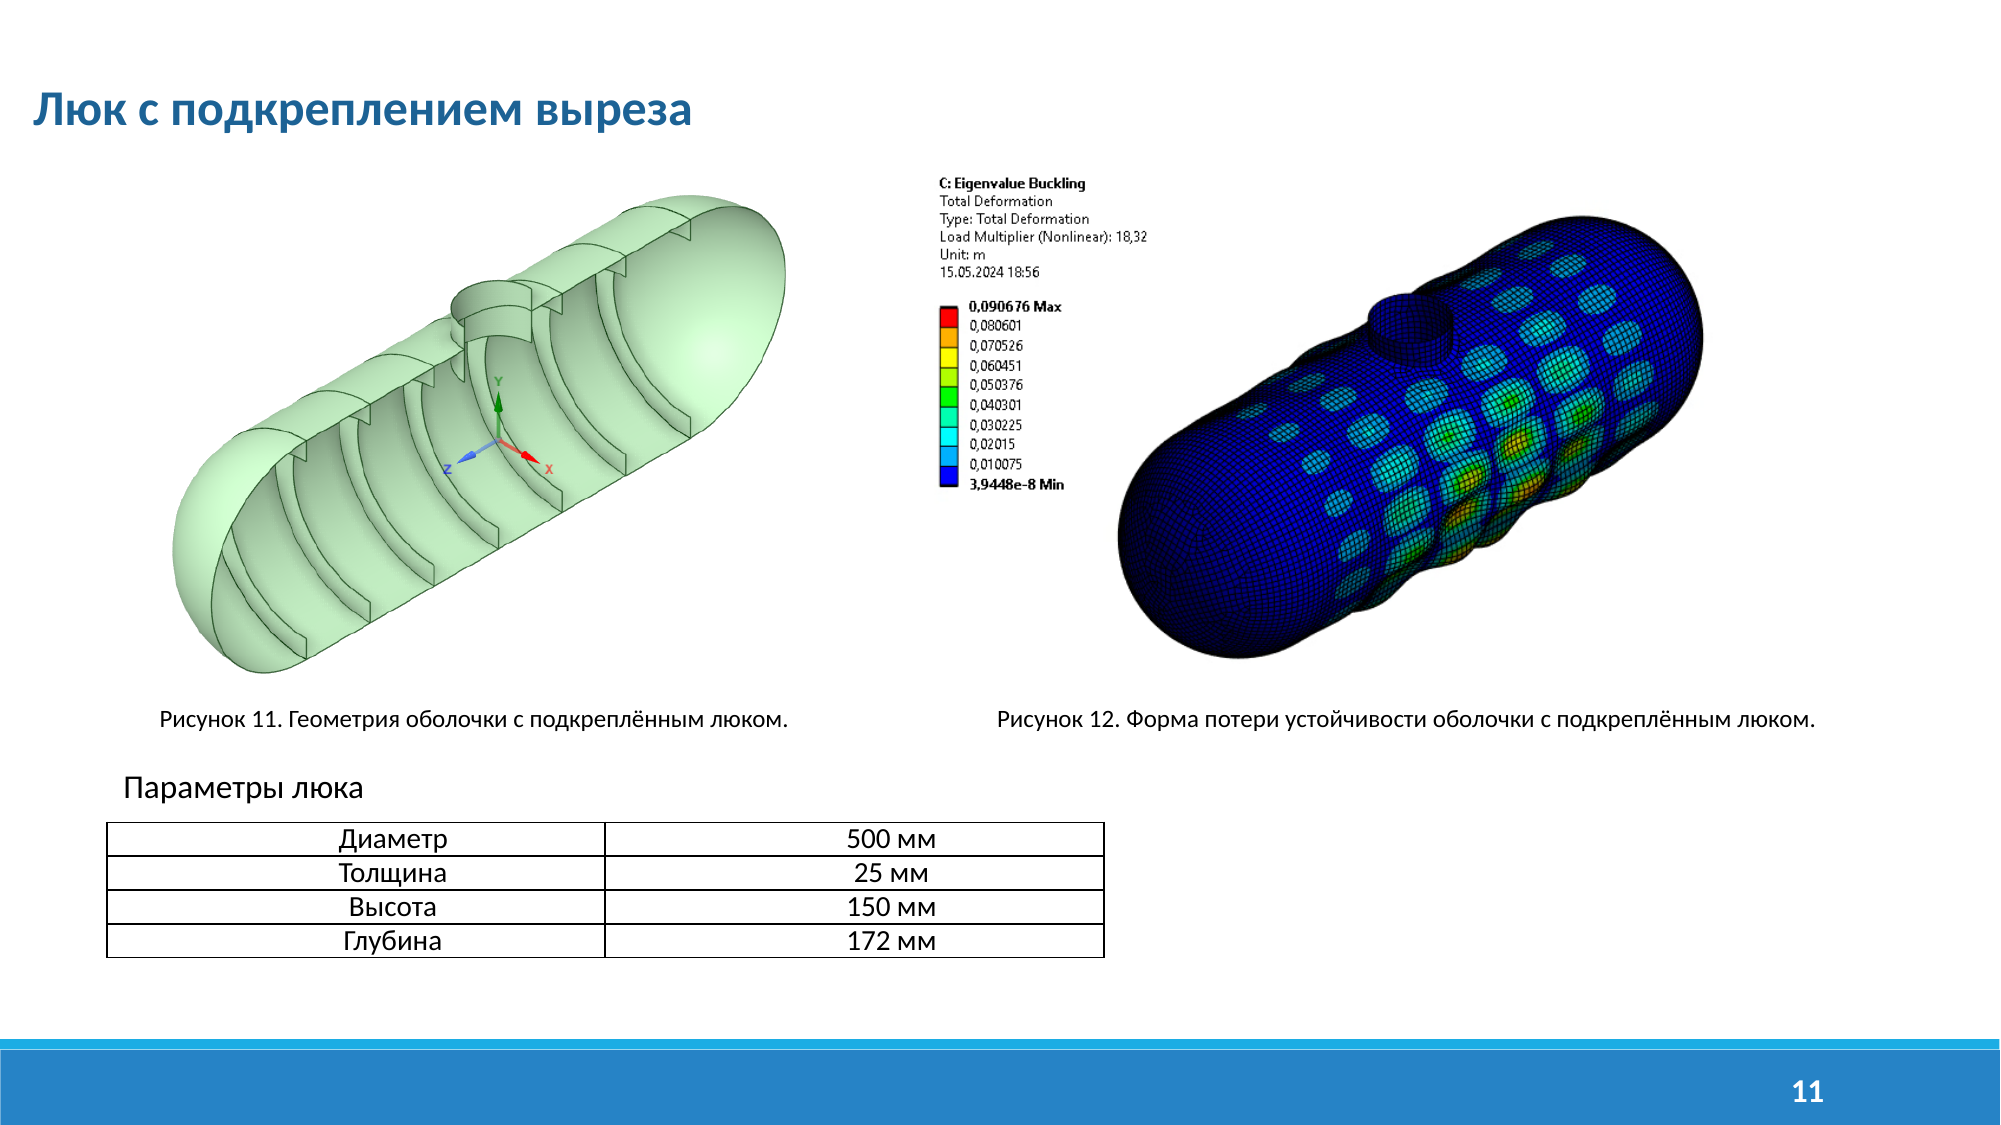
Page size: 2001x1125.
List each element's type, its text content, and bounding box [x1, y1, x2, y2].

table_cell 25 мм [606, 857, 1103, 889]
text_box Параметры люка [108, 757, 380, 813]
text_box Люк с подкреплением выреза [18, 67, 709, 143]
picture [152, 183, 810, 679]
table_cell Глубина [108, 925, 604, 957]
table_header 500 мм [606, 823, 1103, 855]
table_cell Толщина [108, 857, 604, 889]
table_cell 150 мм [606, 891, 1103, 923]
picture [934, 166, 1715, 665]
table_cell 172 мм [606, 925, 1103, 957]
text_box Рисунок 11. Геометрия оболочки с подкреплённым люком. [144, 695, 805, 740]
table_header Диаметр [108, 823, 604, 855]
text_box Рисунок 12. Форма потери устойчивости оболочки с подкреплённым люком. [982, 695, 1845, 740]
table_cell Высота [108, 891, 604, 923]
slide_number 11 [1624, 1059, 1840, 1120]
